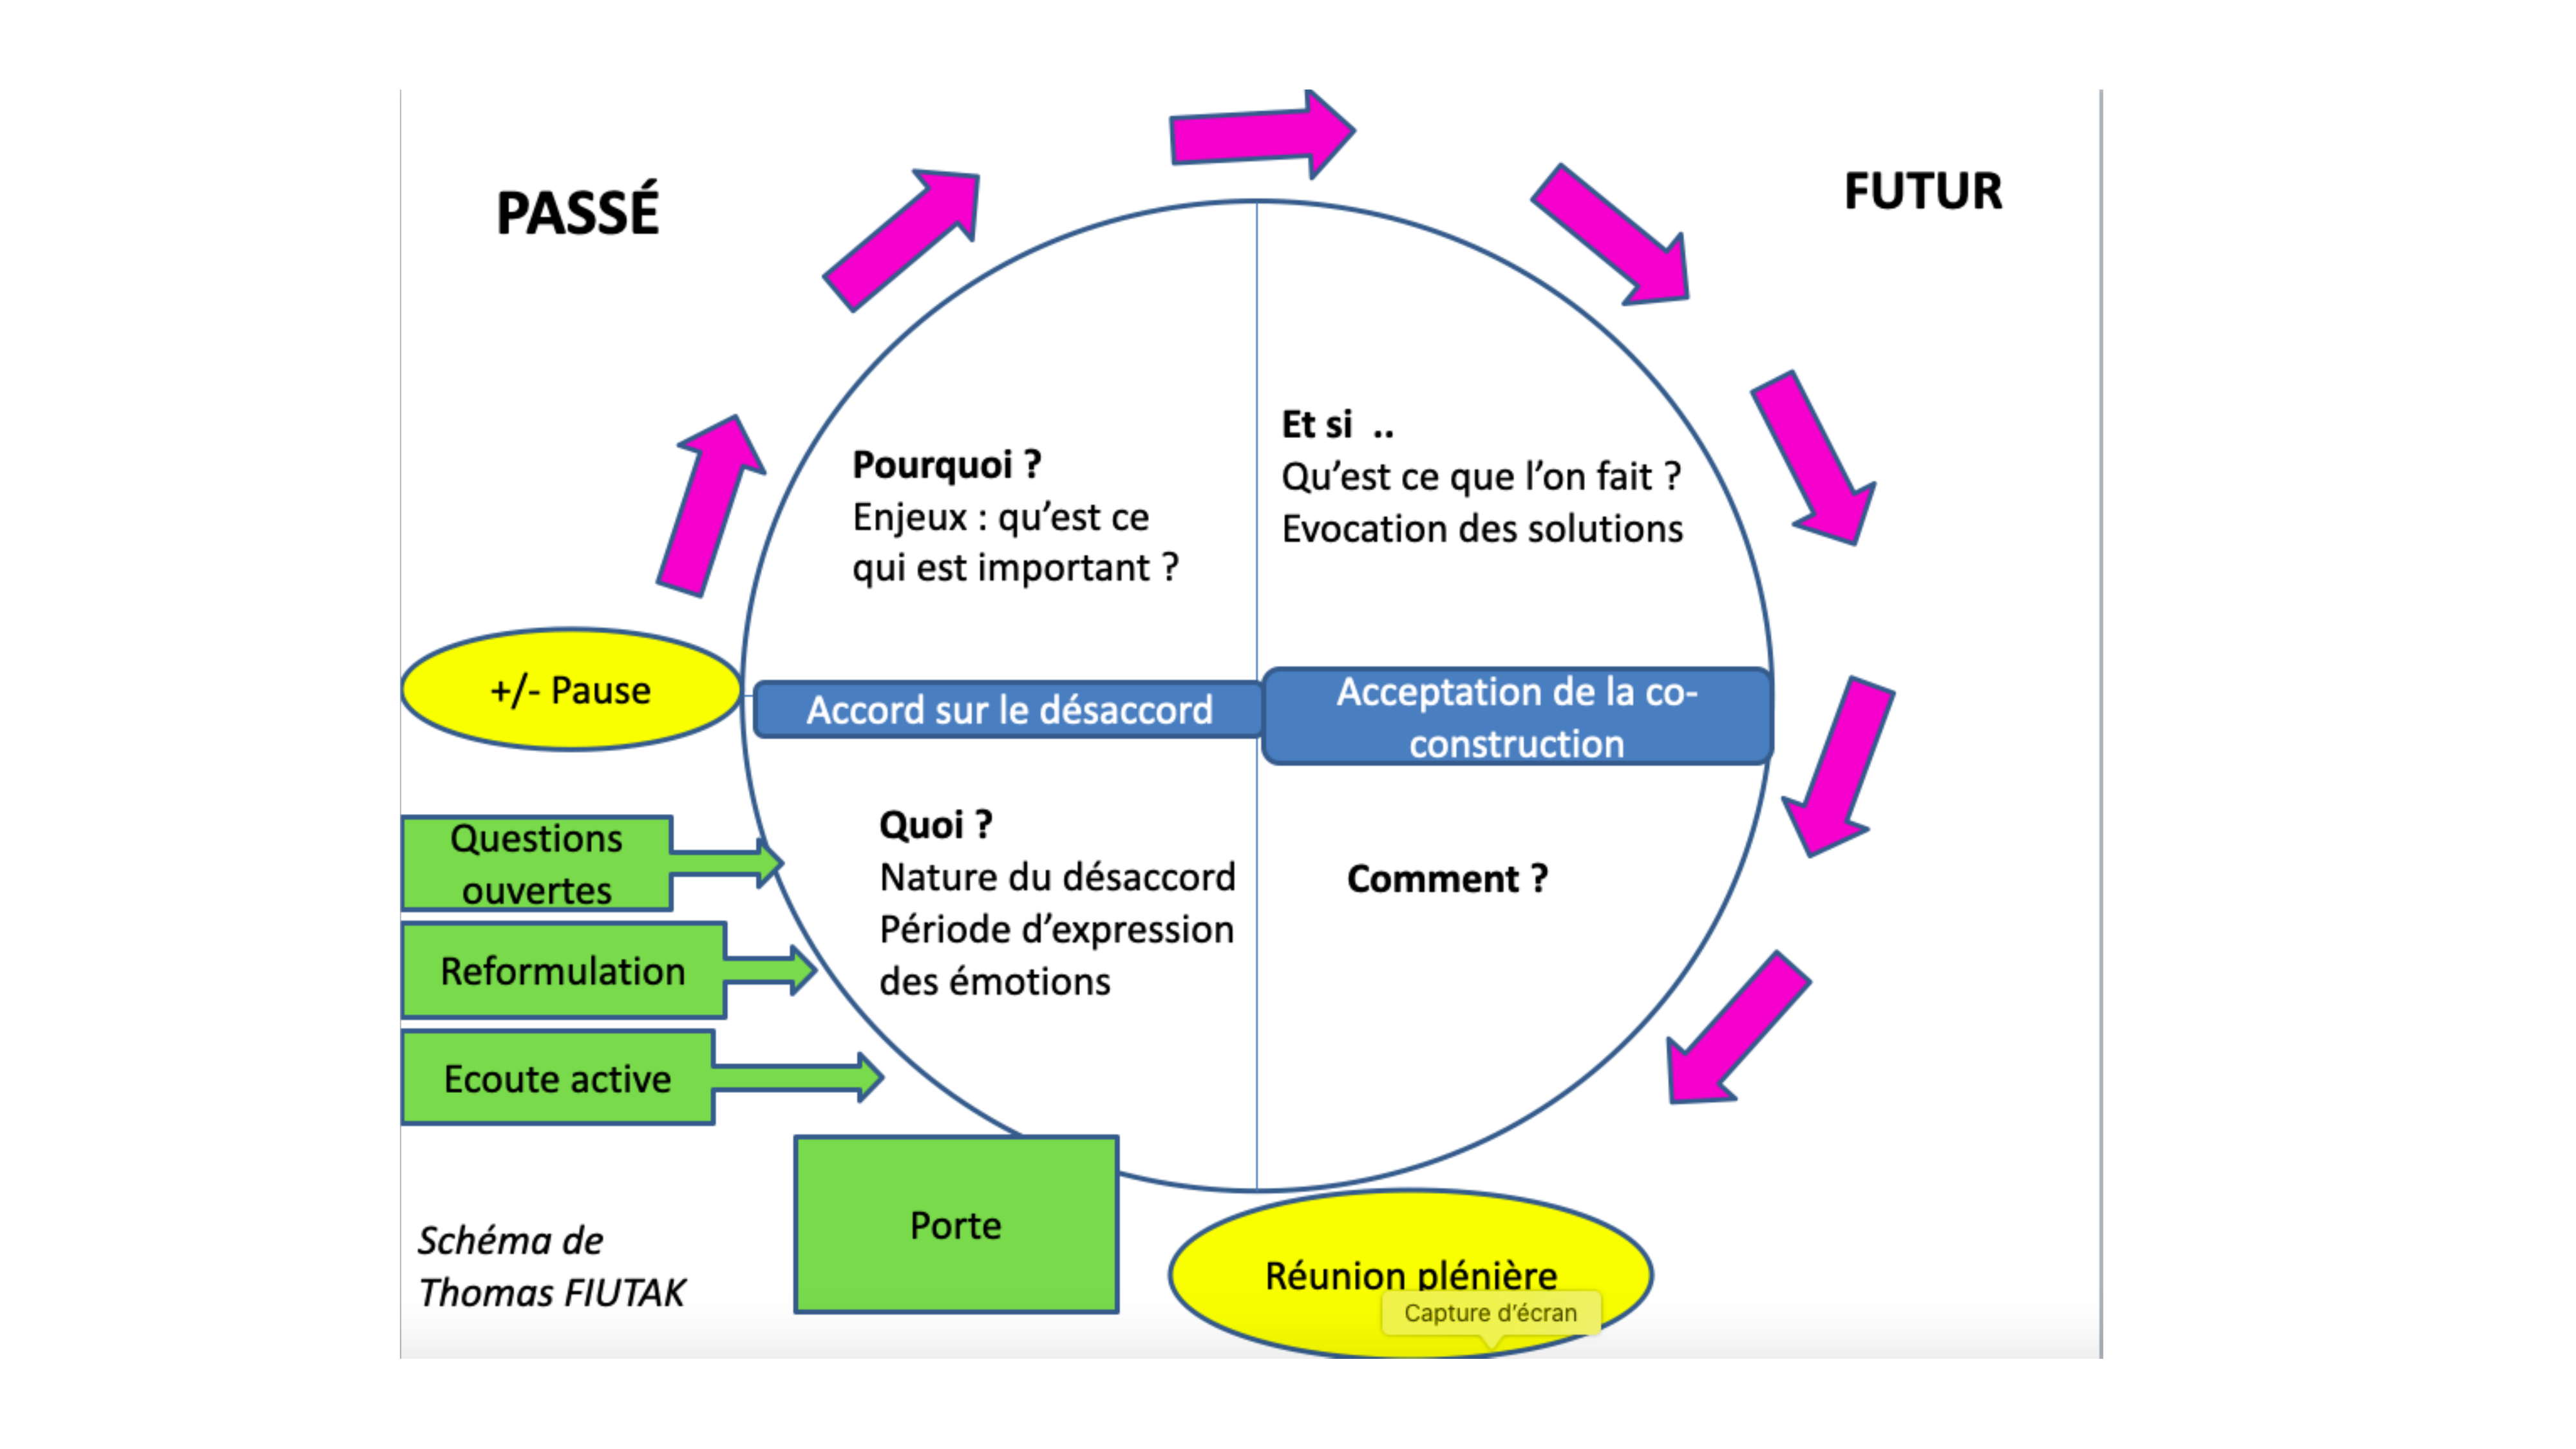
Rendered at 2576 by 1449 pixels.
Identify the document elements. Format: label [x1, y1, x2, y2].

picture [399, 90, 2103, 1359]
